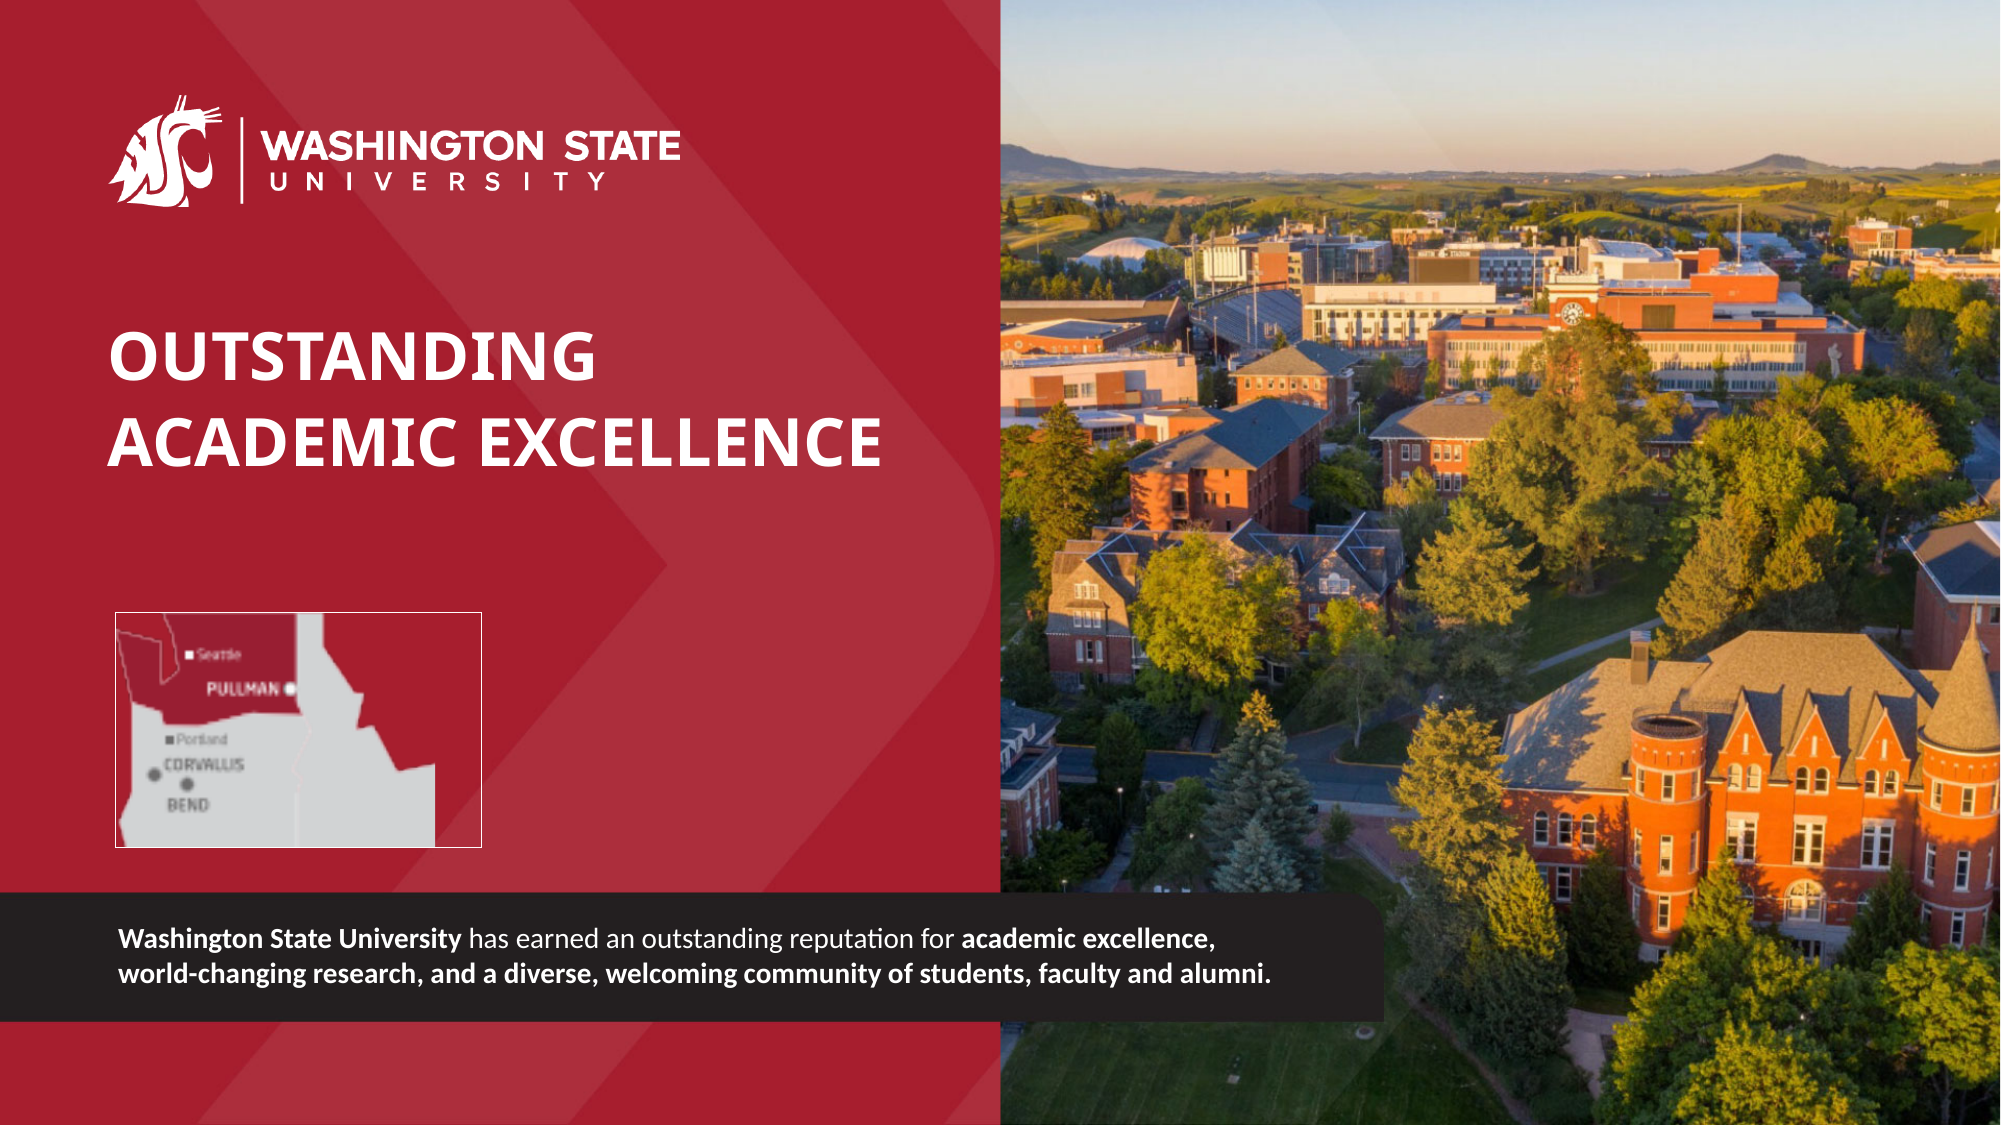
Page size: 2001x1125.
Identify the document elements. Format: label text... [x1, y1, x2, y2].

text_box Washington State University has earned an outstanding reputation for academic excellence, world-changing research, and a diverse, welcoming community of students, faculty and alumni. [103, 911, 1311, 997]
text_box OUTSTANDING ACADEMIC EXCELLENCE [92, 306, 996, 488]
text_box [115, 612, 482, 848]
picture [0, 0, 2001, 1125]
